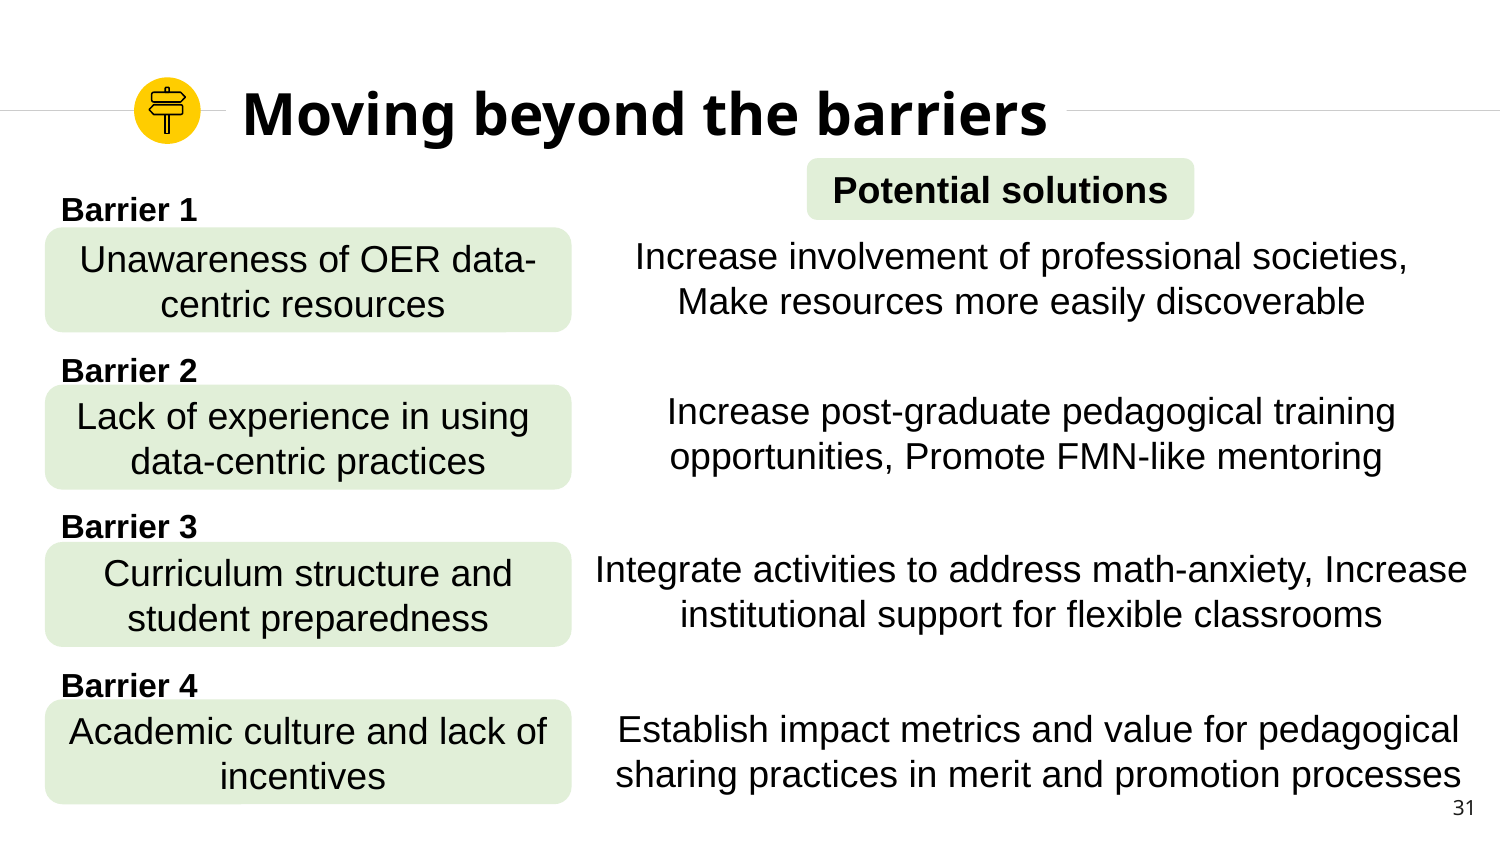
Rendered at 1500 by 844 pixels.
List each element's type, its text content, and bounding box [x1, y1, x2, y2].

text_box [148, 87, 186, 134]
title Moving beyond the barriers [226, 76, 1067, 148]
text_box Establish impact metrics and value for pedagogical sharing practices in merit and promotion processes [588, 697, 1489, 803]
text_box Unawareness of OER data-centric resources [44, 227, 572, 333]
text_box Potential solutions [806, 158, 1195, 220]
slide_number 31 [1401, 779, 1492, 844]
text_box Barrier 2 [46, 341, 213, 397]
text_box Barrier 4 [46, 657, 213, 712]
text_box Lack of experience in using data-centric practices [44, 384, 571, 490]
text_box Increase post-graduate pedagogical training opportunities, Promote FMN-like mentoring [571, 364, 1492, 499]
text_box Integrate activities to address math-anxiety, Increase institutional support for flexible classrooms [571, 523, 1492, 658]
text_box Curriculum structure and student preparedness [44, 541, 571, 647]
text_box Barrier 3 [46, 498, 213, 553]
text_box Increase involvement of professional societies, Make resources more easily discoverable [591, 210, 1452, 343]
text_box Academic culture and lack of incentives [44, 699, 572, 805]
text_box Barrier 1 [46, 181, 213, 236]
